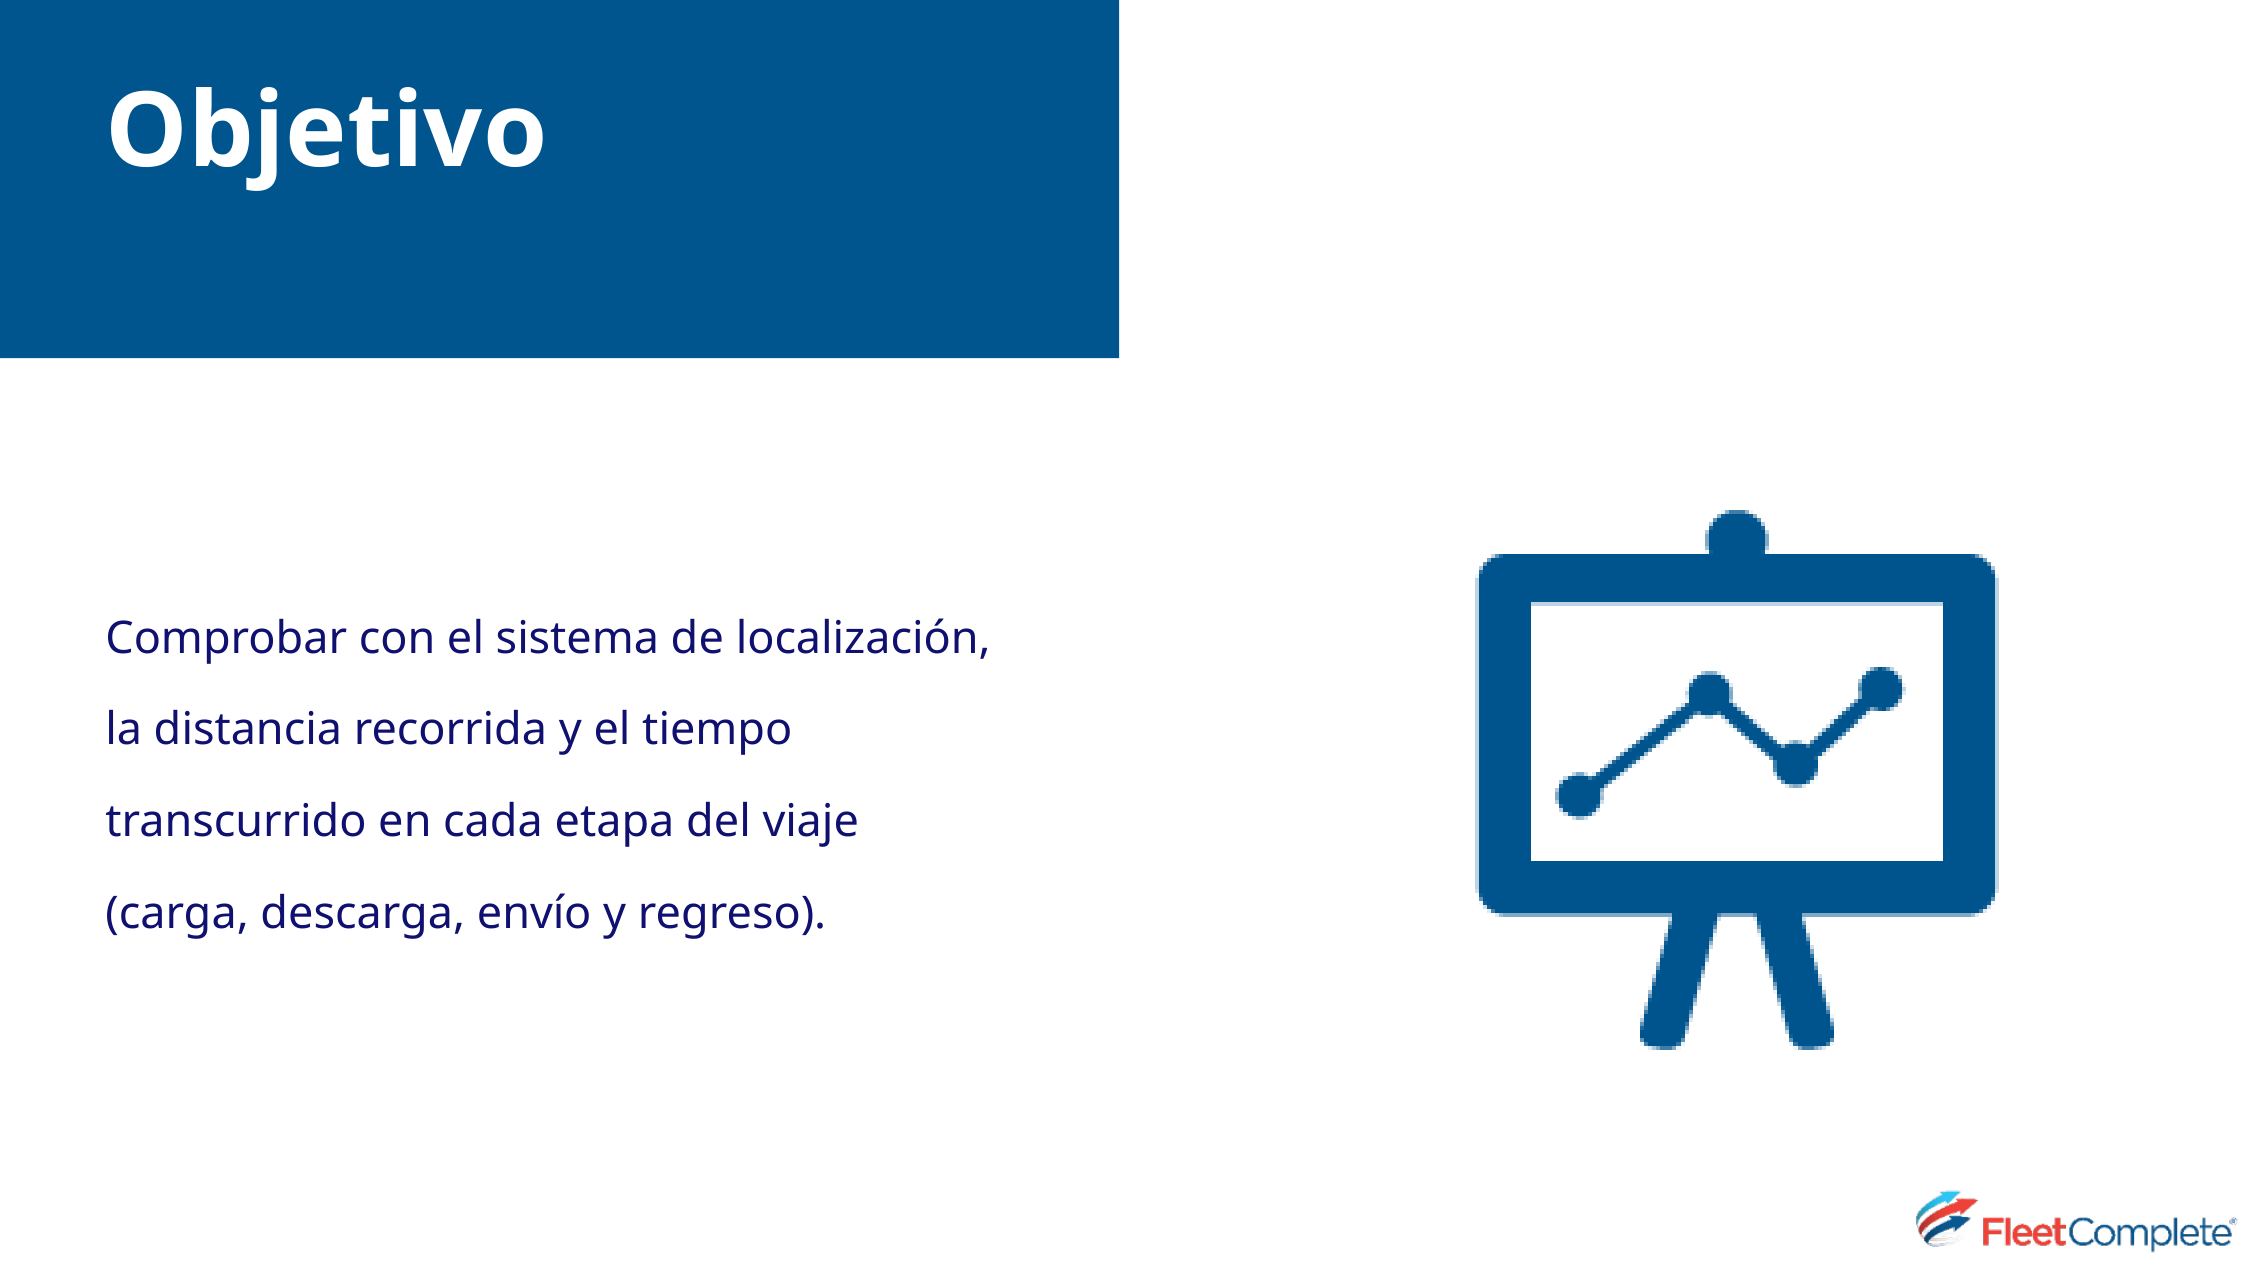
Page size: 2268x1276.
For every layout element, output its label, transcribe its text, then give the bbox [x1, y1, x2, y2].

list Objetivo [90, 68, 1046, 341]
list Comprobar con el sistema de localización, la distancia recorrida y el tiempo transcurrido en cada etapa del viaje (carga, descarga, envío y regreso). [90, 563, 1046, 999]
picture [1334, 377, 2243, 1265]
